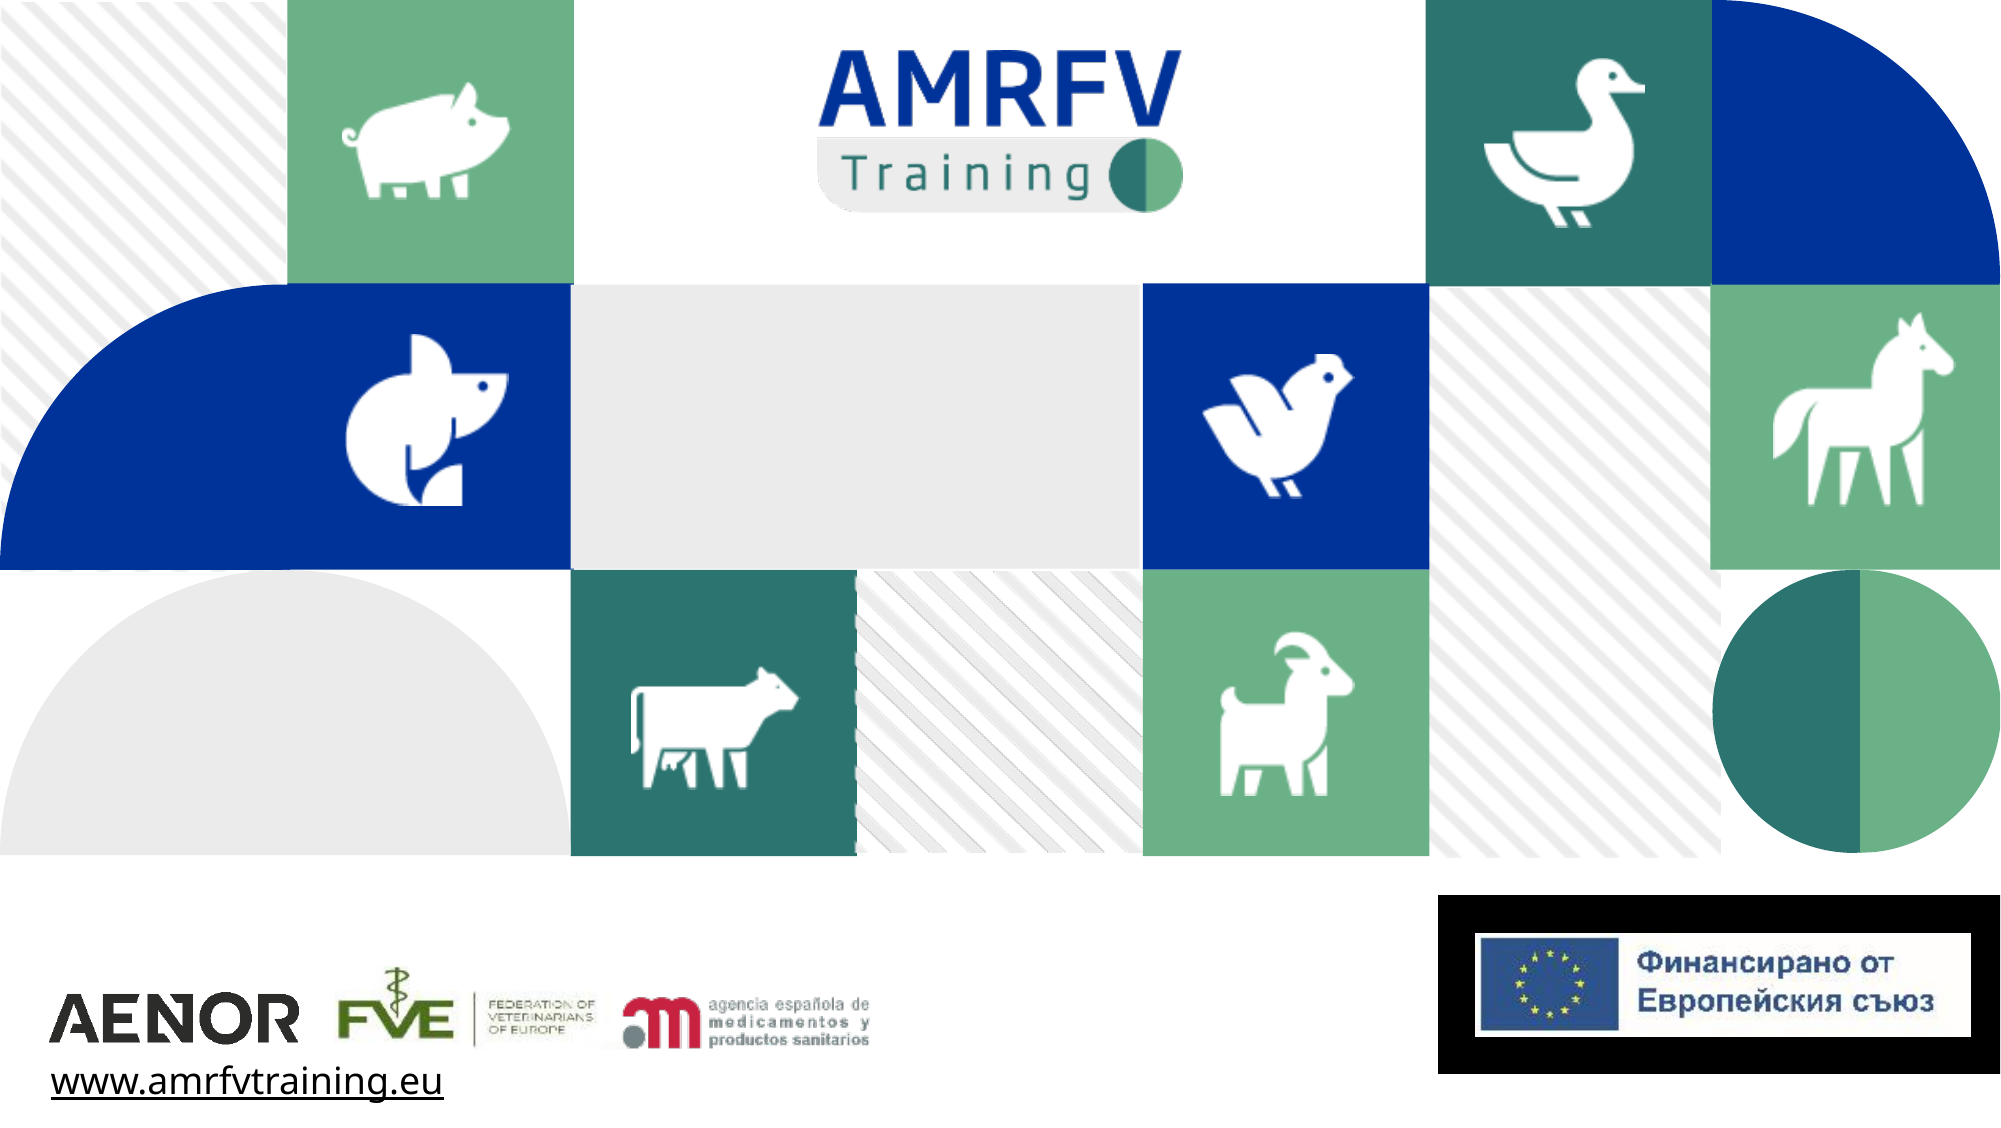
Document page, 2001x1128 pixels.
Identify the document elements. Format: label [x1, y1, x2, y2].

picture [1425, 288, 1721, 858]
picture [1773, 312, 1956, 507]
picture [0, 945, 878, 1050]
picture [631, 666, 801, 790]
picture [817, 50, 1183, 213]
picture [1202, 354, 1355, 499]
picture [1220, 631, 1355, 796]
picture [1475, 933, 1971, 1037]
picture [342, 82, 512, 200]
picture [345, 334, 509, 506]
picture [0, 2, 286, 543]
picture [1484, 58, 1645, 228]
picture [854, 571, 1142, 853]
